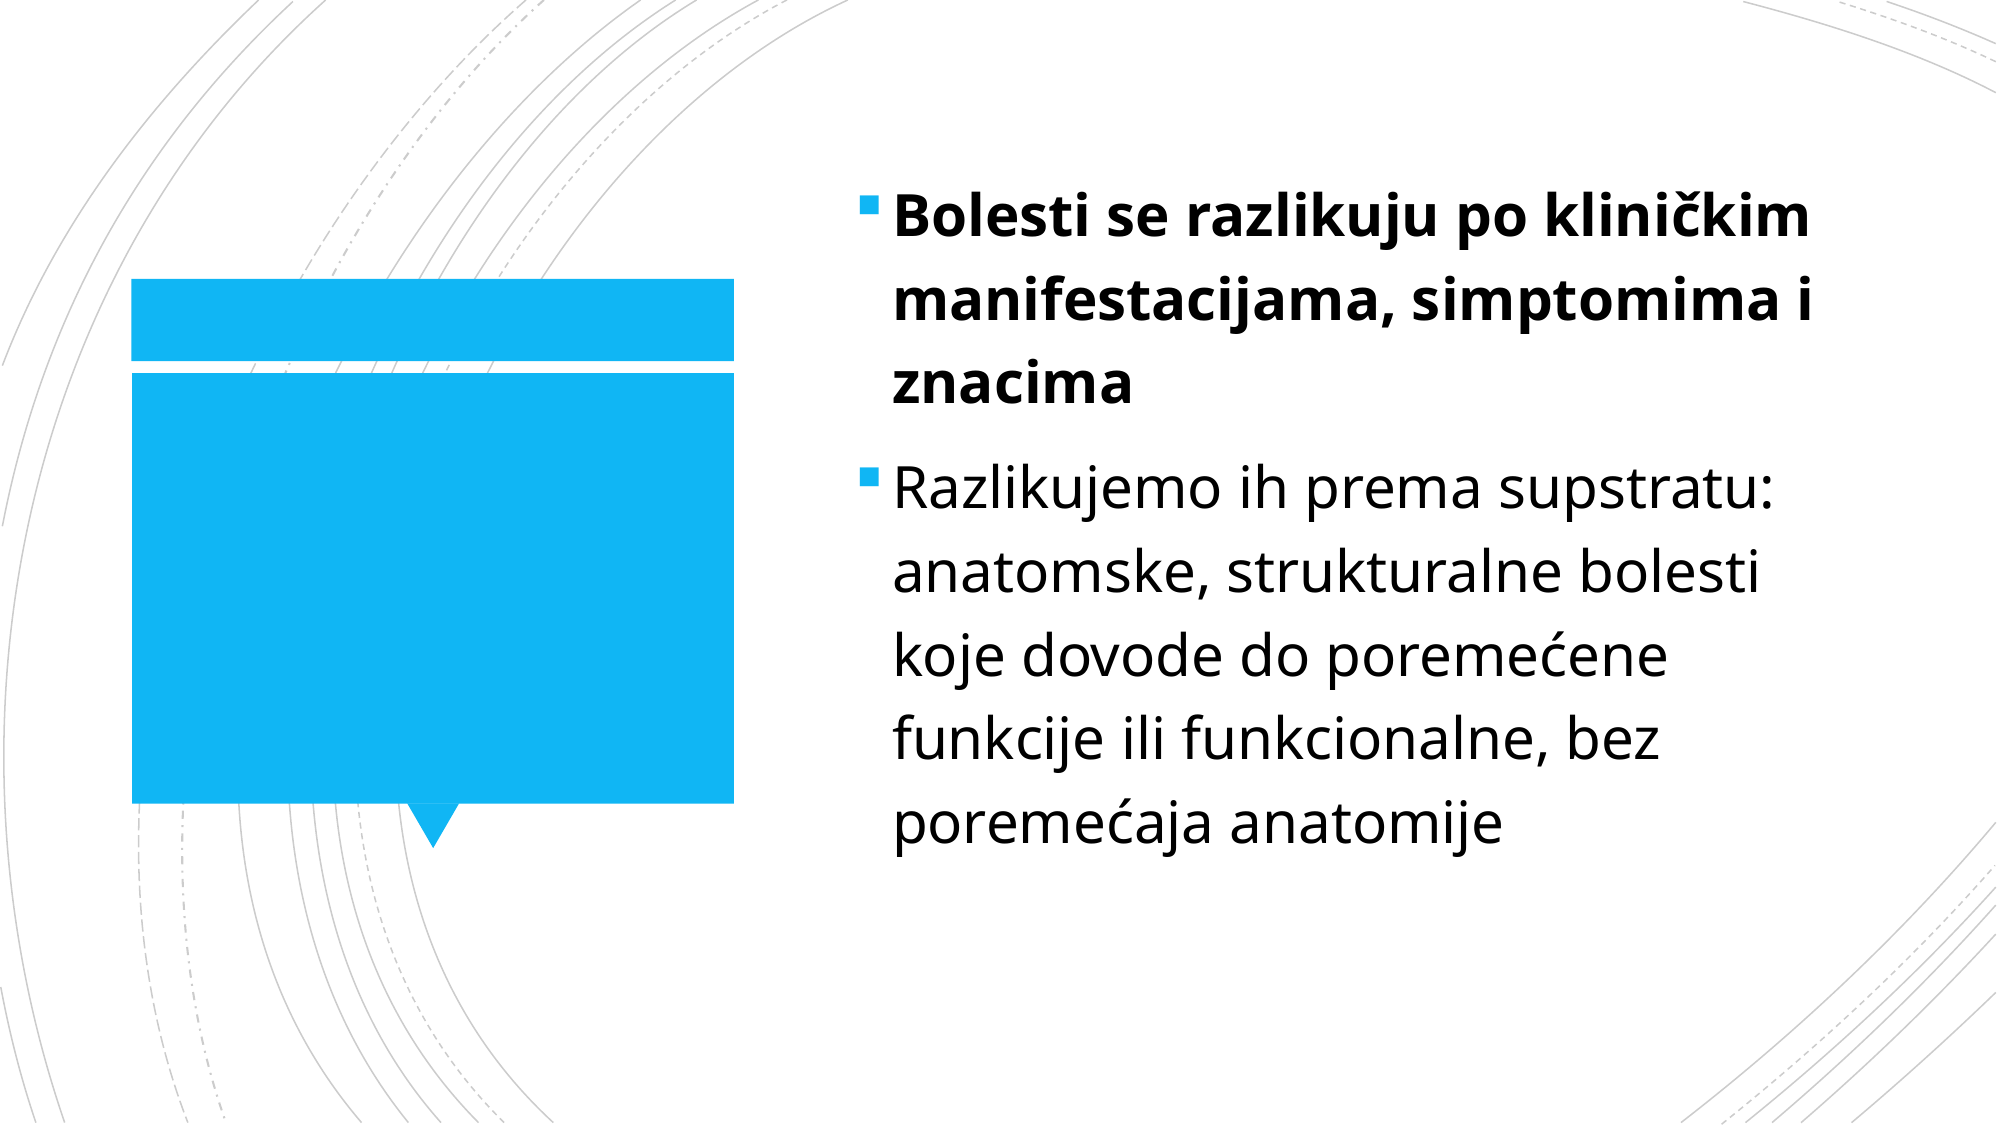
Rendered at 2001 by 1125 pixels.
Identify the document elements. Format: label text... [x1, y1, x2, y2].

list Bolesti se razlikuju po kliničkim manifestacijama, simptomima i znacima Razlikujemo ih prema supstratu: anatomske, strukturalne bolesti koje dovode do poremećene funkcije ili funkcionalne, bez poremećaja anatomije [839, 131, 1871, 993]
